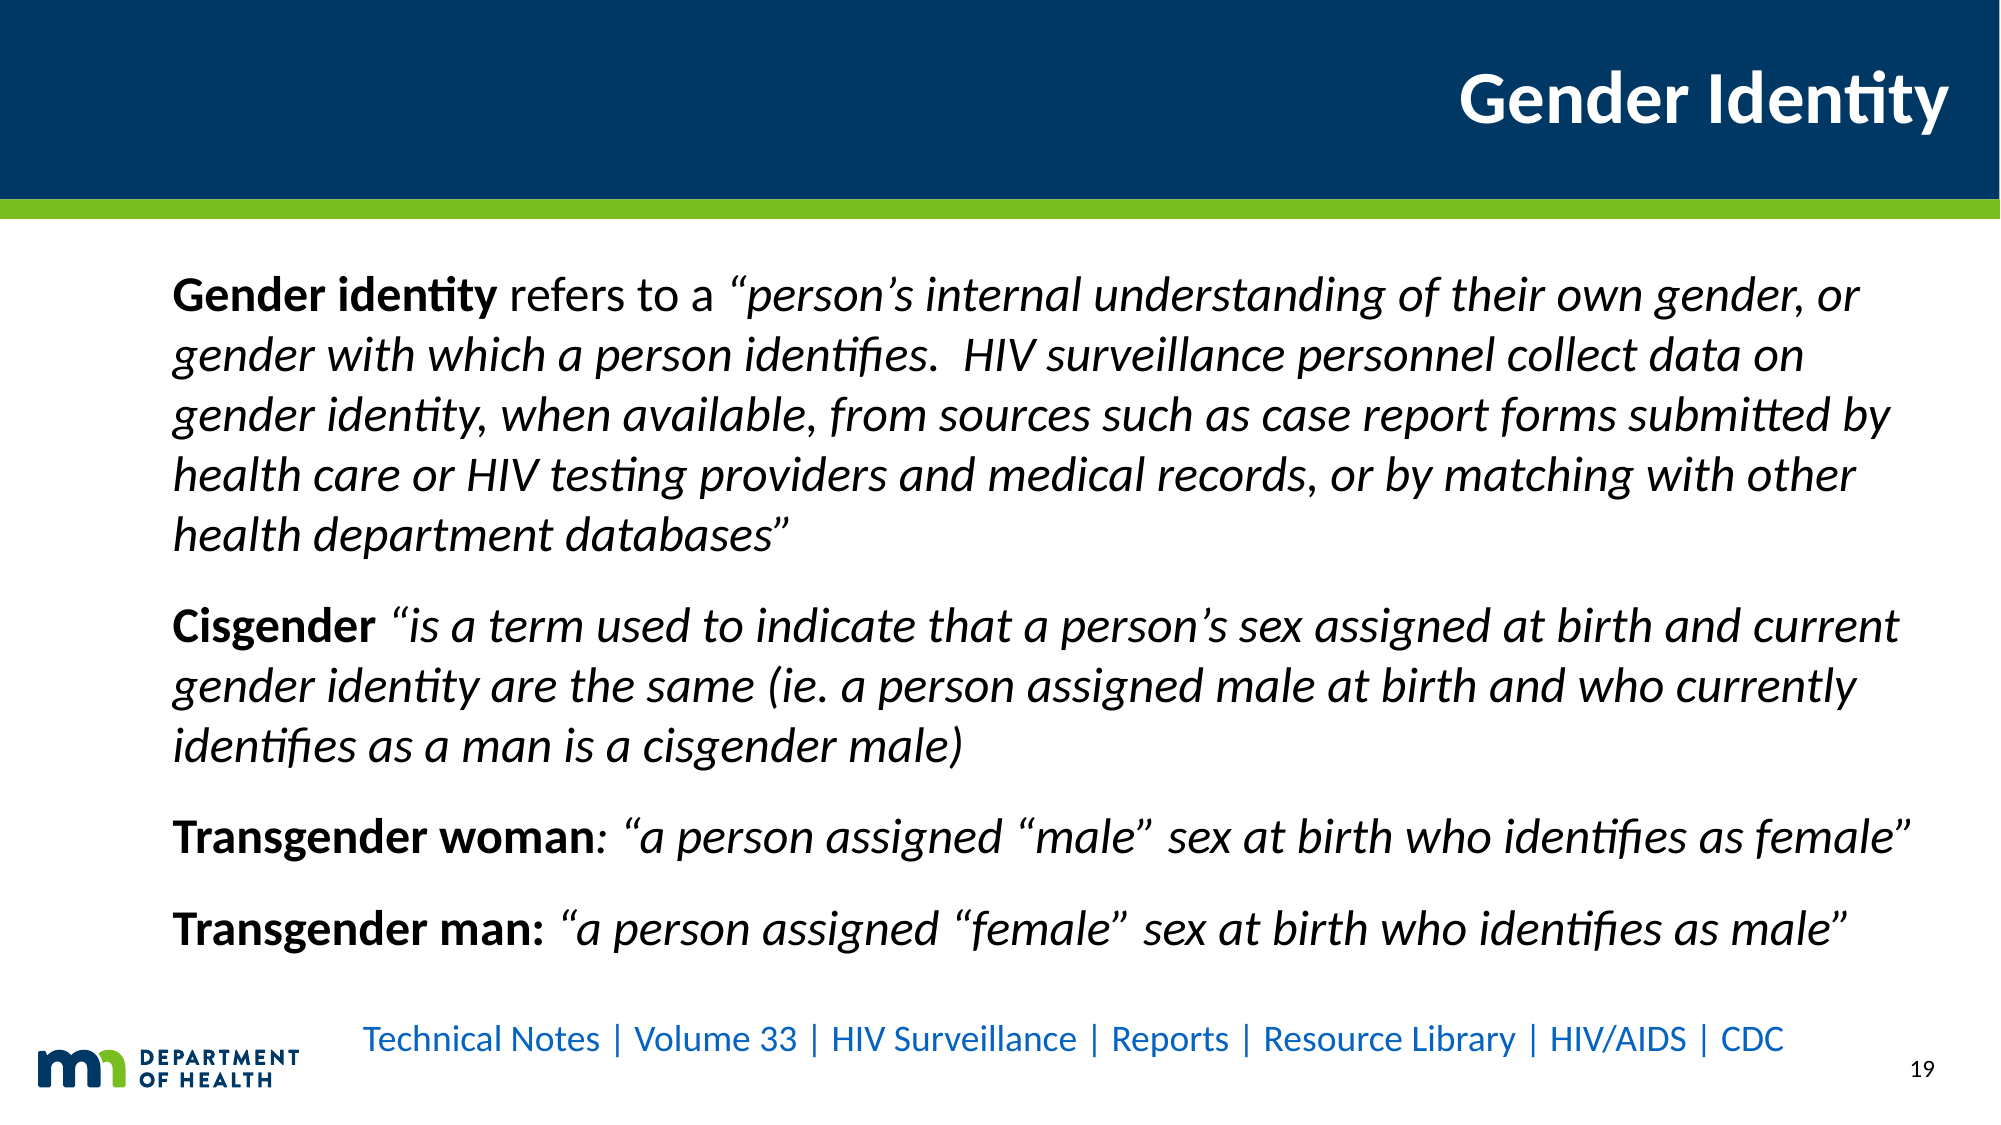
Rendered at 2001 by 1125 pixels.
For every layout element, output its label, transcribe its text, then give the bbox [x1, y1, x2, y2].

title Gender Identity [0, 0, 1950, 200]
slide_number 19 [1710, 1037, 1951, 1098]
list Gender identity refers to a “person’s internal understanding of their own gender, or gender with which a person identifies. HIV surveillance personnel collect data on gender identity, when available, from sources such as case report forms submitted by health care or HIV testing providers and medical records, or by matching with other health department databases” Cisgender “is a term used to indicate that a person’s sex assigned at birth and current gender identity are the same (ie. a person assigned male at birth and who currently identifies as a man is a cisgender male) Transgender woman: “a person assigned “male” sex at birth who identifies as female” Transgender man: “a person assigned “female” sex at birth who identifies as male” [97, 253, 1950, 1038]
text_box Technical Notes | Volume 33 | HIV Surveillance | Reports | Resource Library | HIV/AIDS | CDC [348, 1006, 1853, 1067]
